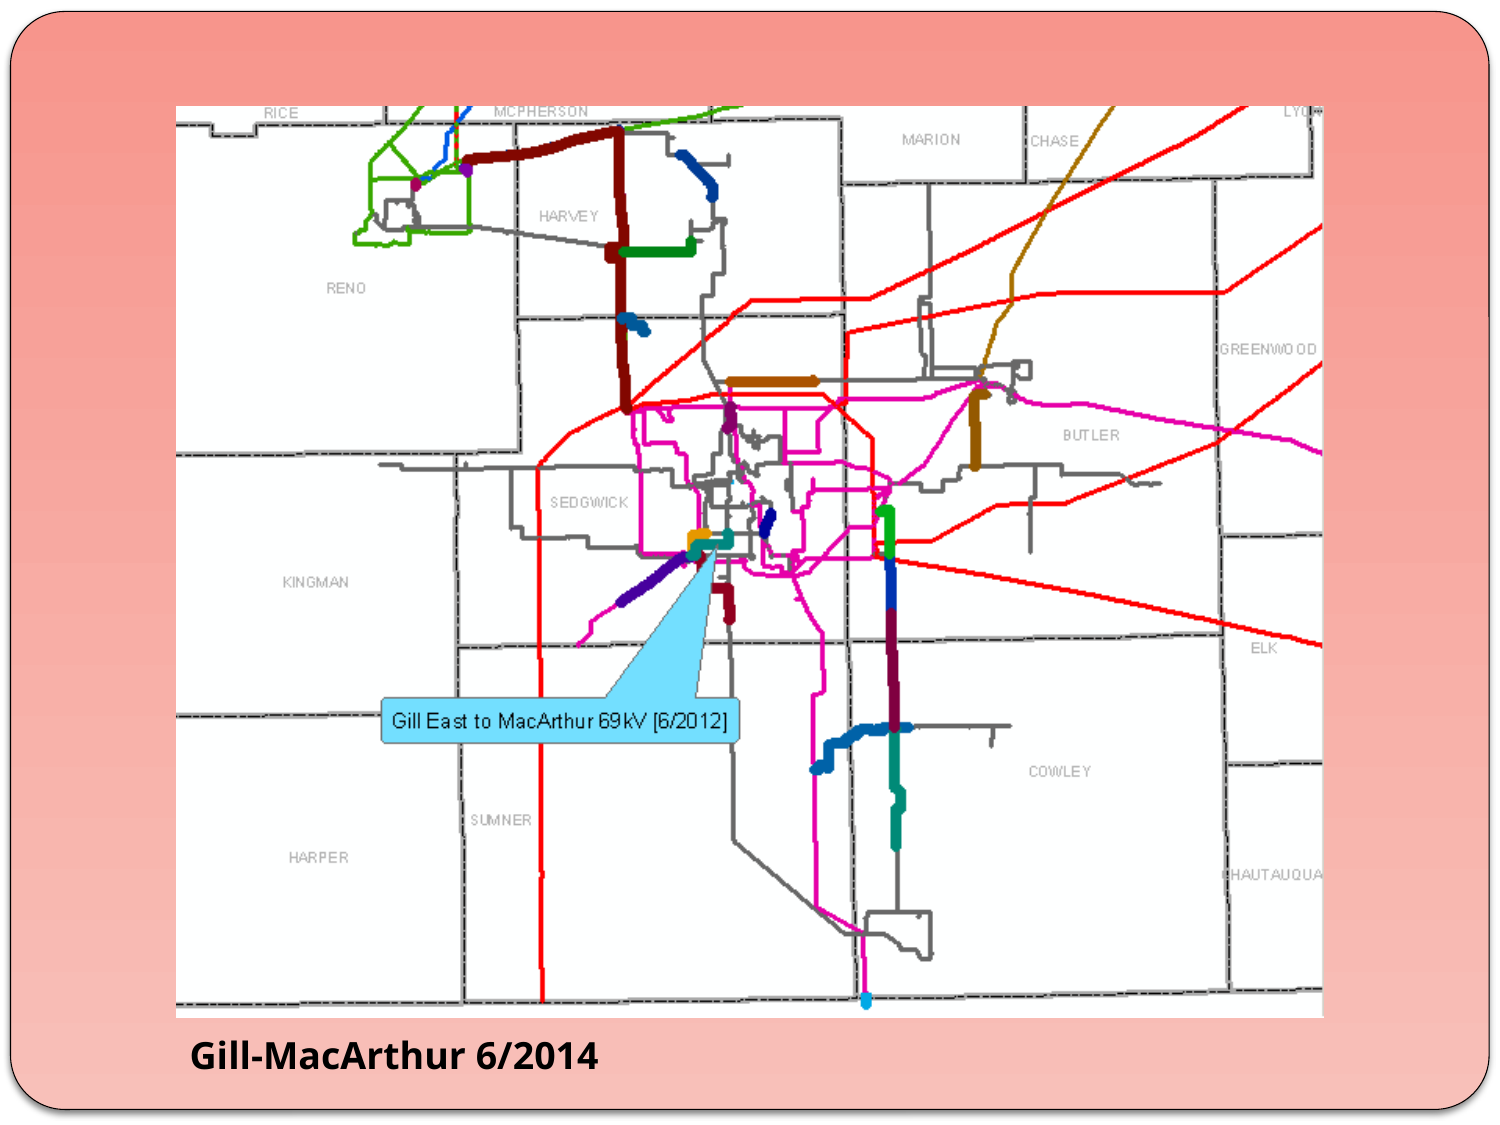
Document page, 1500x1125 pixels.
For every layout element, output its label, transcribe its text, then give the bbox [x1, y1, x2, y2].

picture [176, 106, 1324, 1019]
text_box Gill-MacArthur 6/2014 [174, 1026, 700, 1085]
